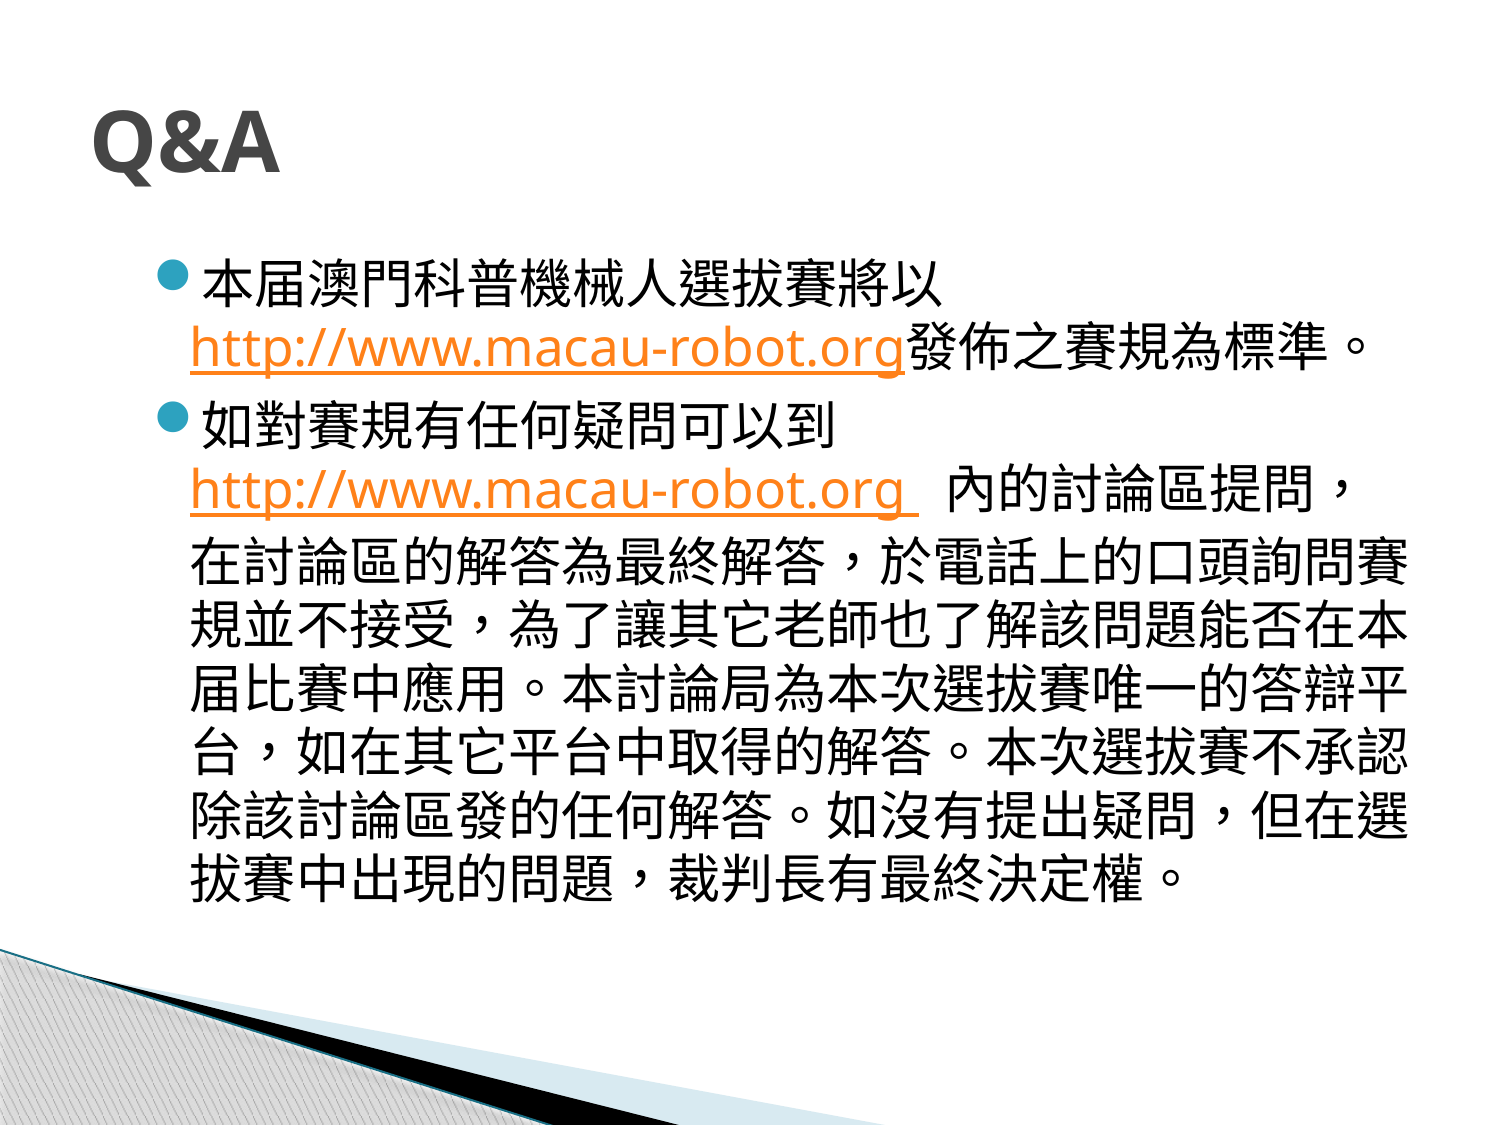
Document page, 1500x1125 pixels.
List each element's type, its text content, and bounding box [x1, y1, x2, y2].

title Q&A [75, 45, 1425, 233]
list 本届澳門科普機械人選拔賽將以http://www.macau-robot.org發佈之賽規為標準。 如對賽規有任何疑問可以到http://www.macau-robot.org 內的討論區提問，在討論區的解答為最終解答，於電話上的口頭詢問賽規並不接受，為了讓其它老師也了解該問題能否在本届比賽中應用。本討論局為本次選拔賽唯一的答辯平台，如在其它平台中取得的解答。本次選拔賽不承認除該討論區發的任何解答。如沒有提出疑問，但在選拔賽中出現的問題，裁判長有最終決定權。 [75, 243, 1425, 986]
